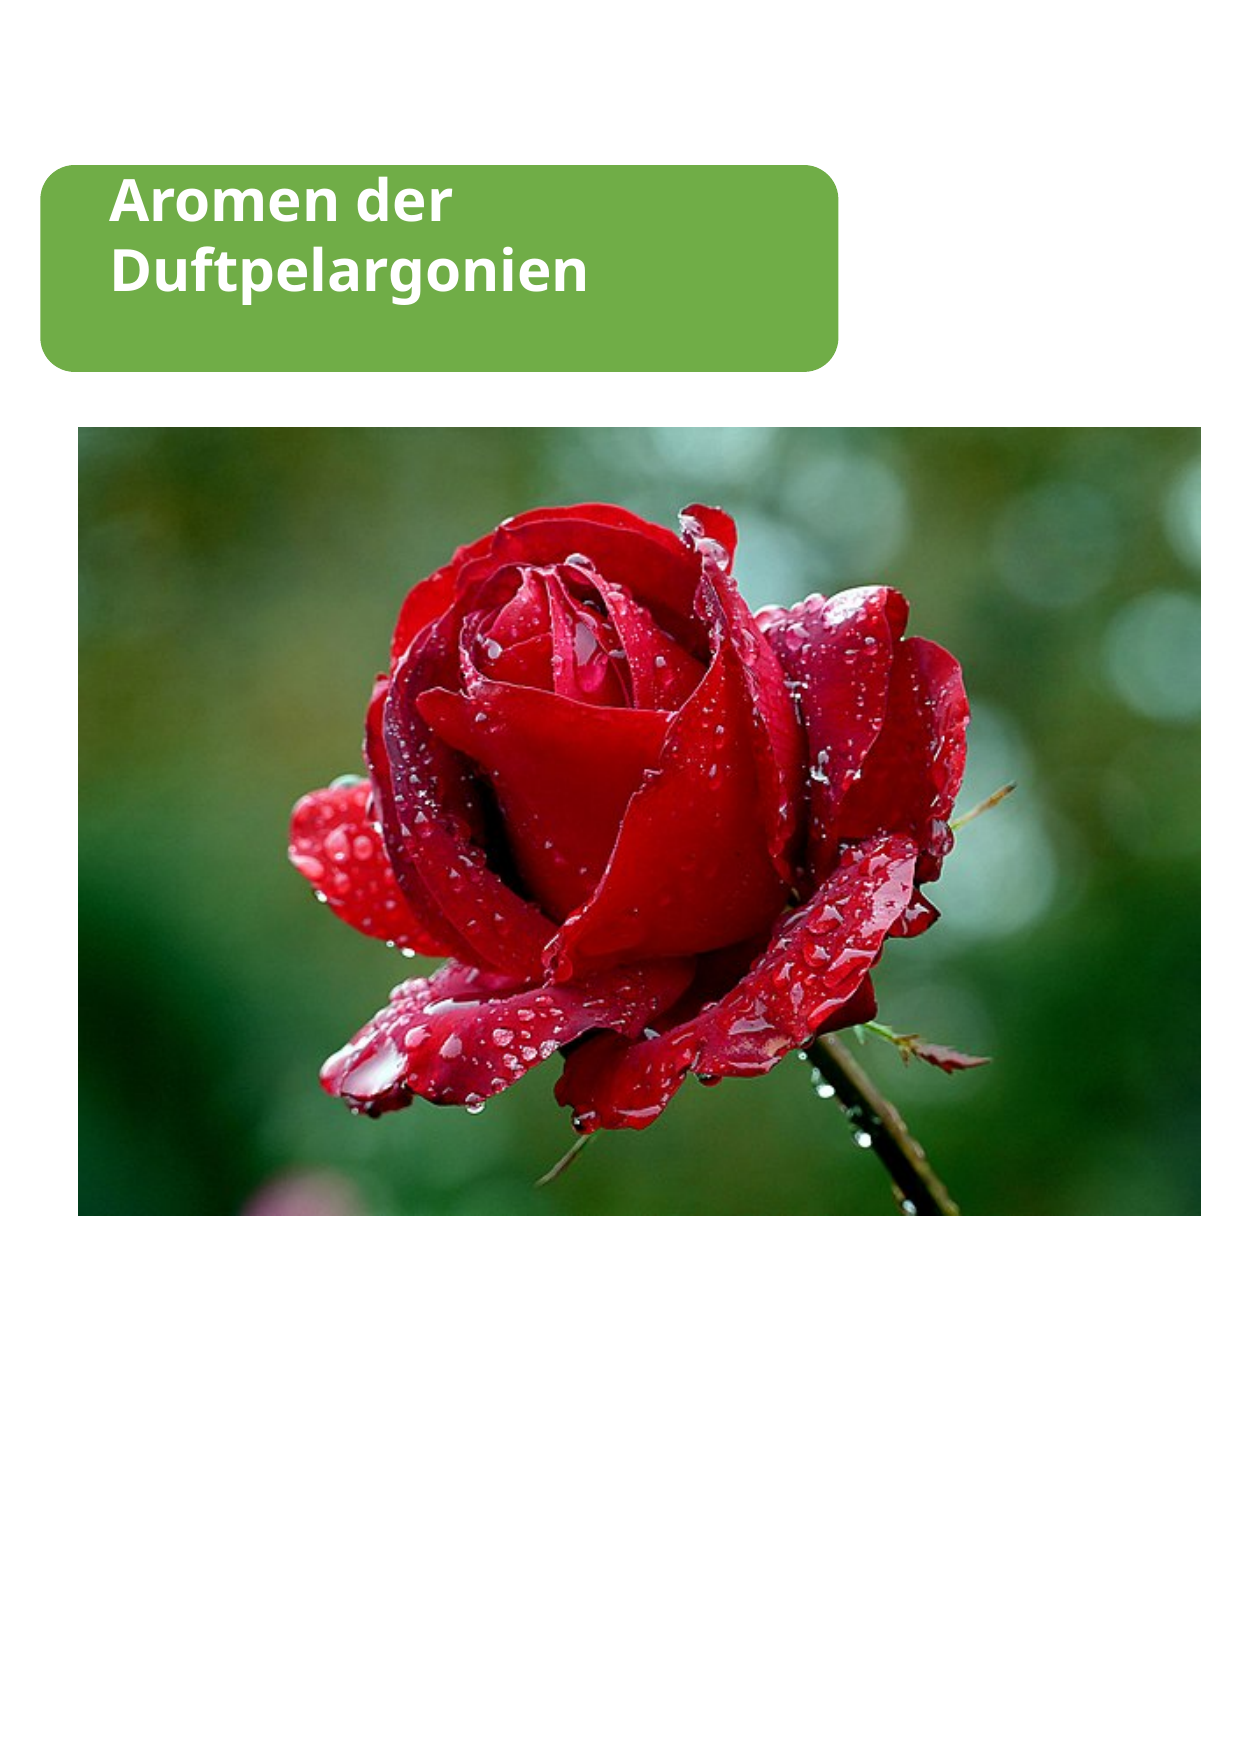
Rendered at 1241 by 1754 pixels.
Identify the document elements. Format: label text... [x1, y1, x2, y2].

text_box Aromen der Duftpelargonien [40, 165, 839, 372]
picture [77, 427, 1201, 1216]
